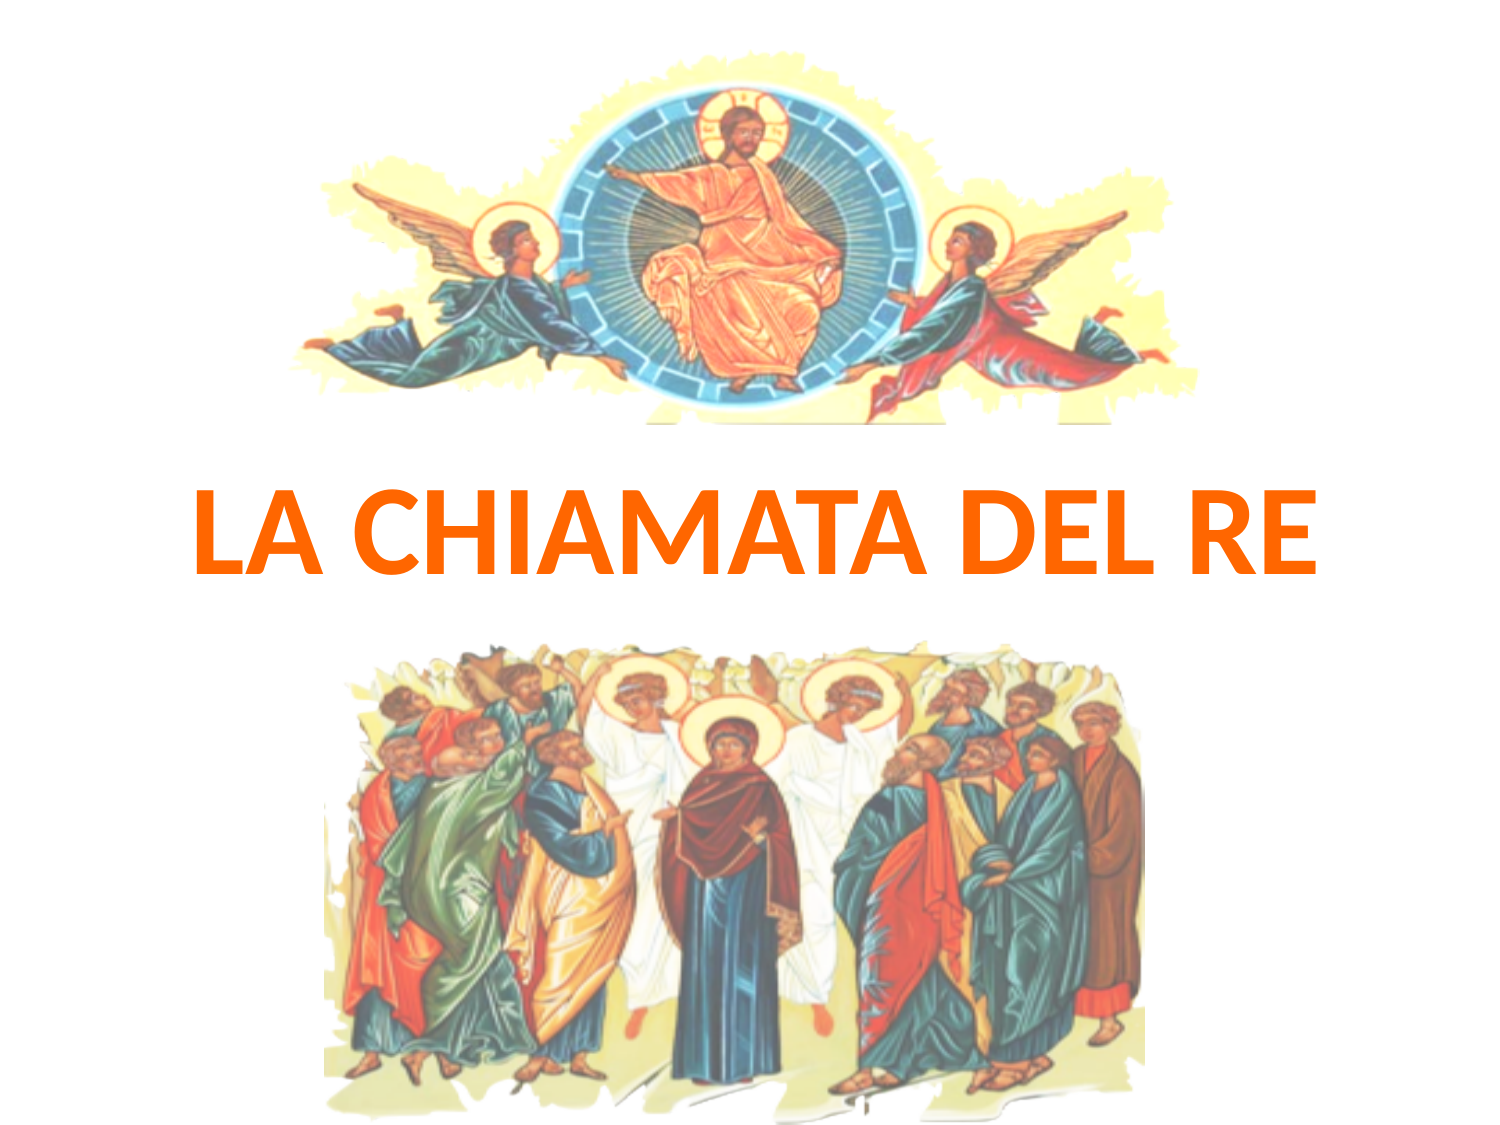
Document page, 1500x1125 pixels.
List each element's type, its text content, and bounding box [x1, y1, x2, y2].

picture [287, 49, 1201, 426]
text_box LA CHIAMATA DEL RE [49, 438, 1463, 608]
picture [324, 640, 1145, 1125]
